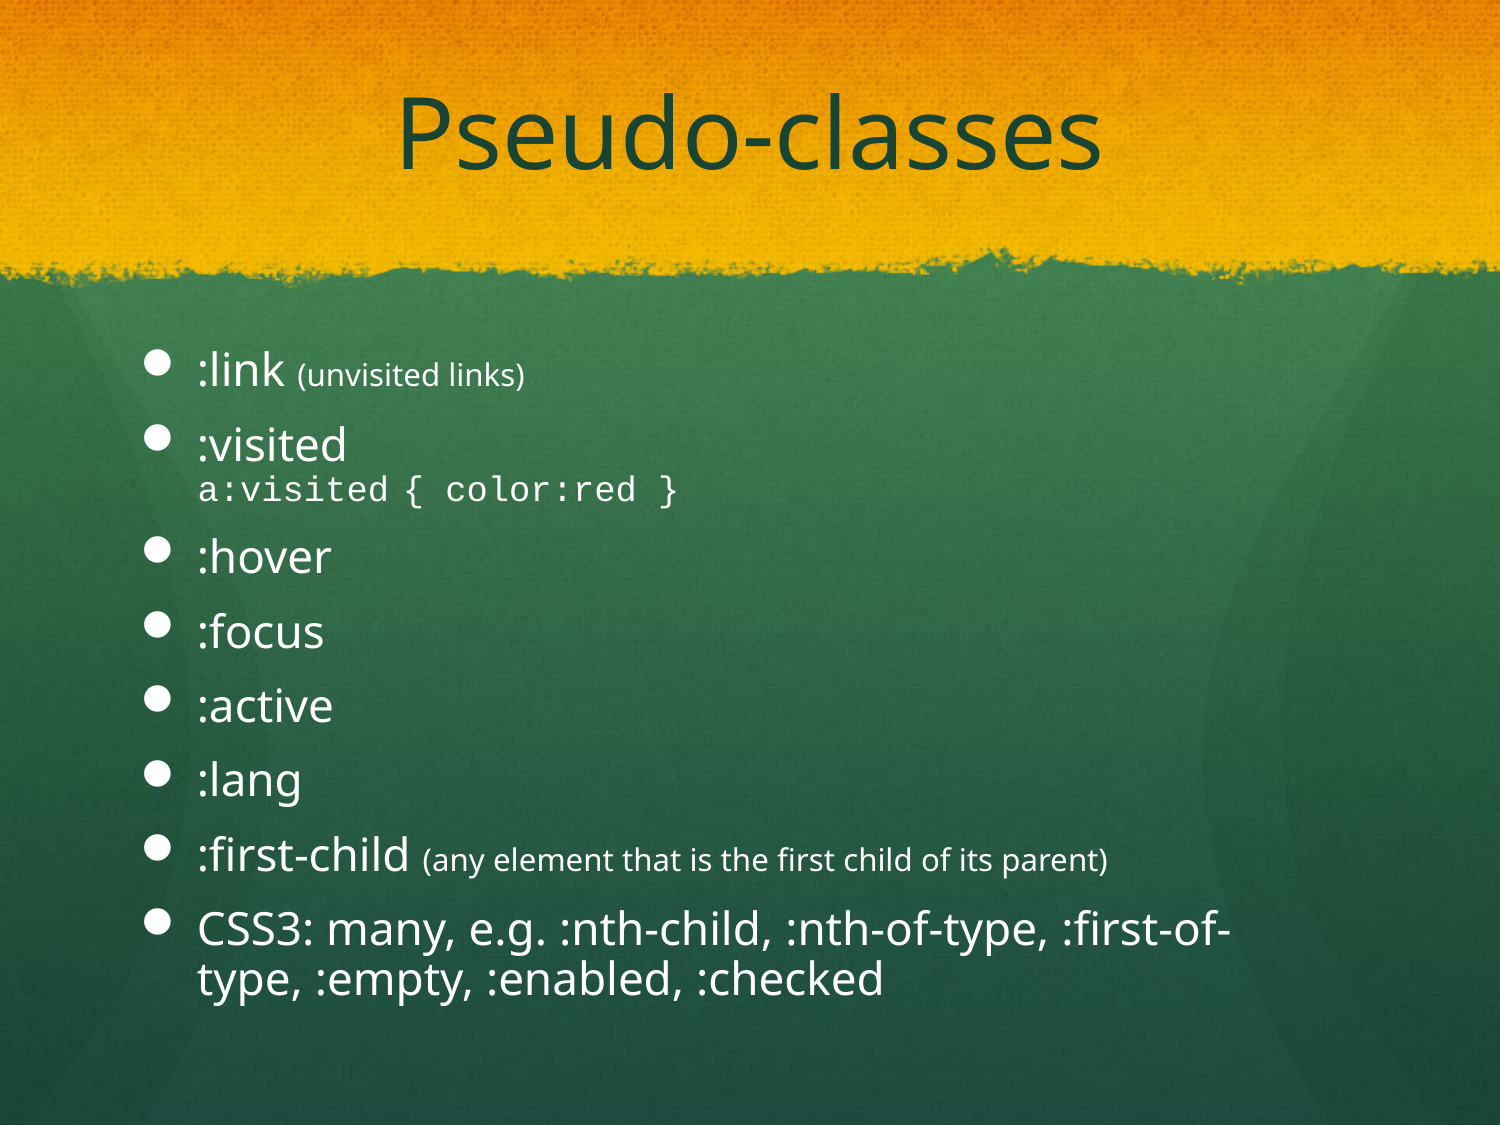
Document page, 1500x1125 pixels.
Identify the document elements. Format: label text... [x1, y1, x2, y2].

picture [0, 0, 1500, 1125]
title Pseudo-classes [125, 12, 1375, 246]
list :link (unvisited links) :visited a:visited { color:red } :hover :focus :active :lang :first-child (any element that is the first child of its parent) CSS3: many, e.g. :nth-child, :nth-of-type, :first-of-type, :empty, :enabled, :checked [125, 339, 1375, 1026]
